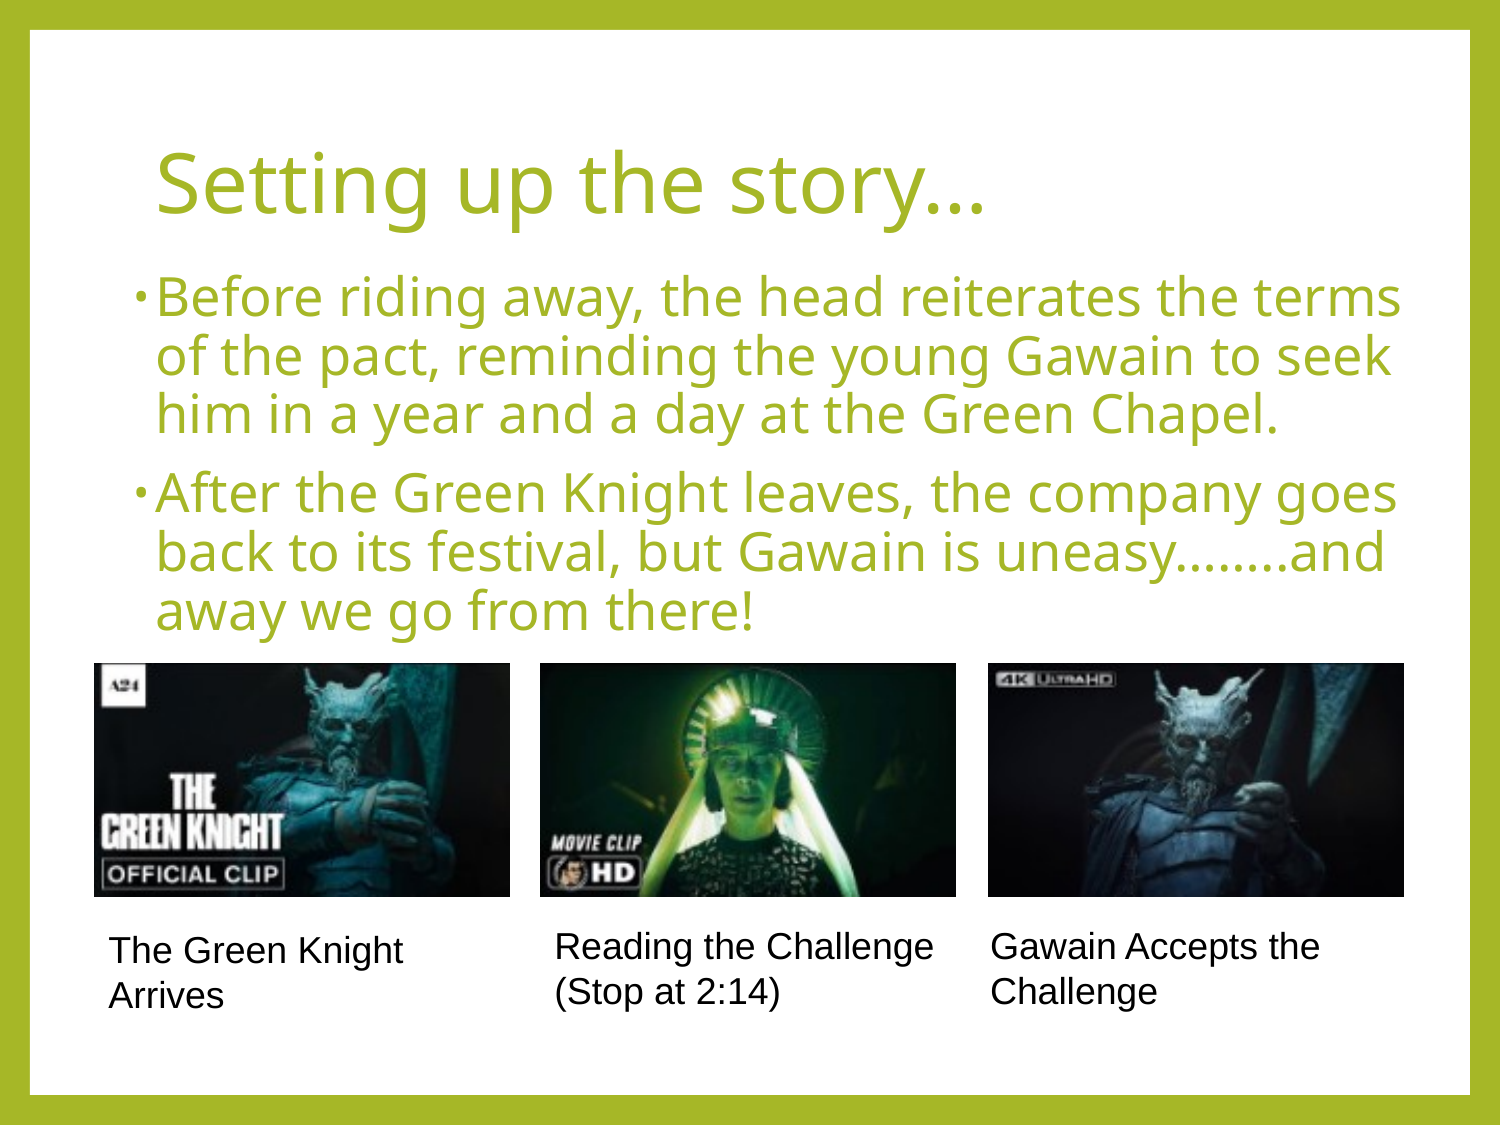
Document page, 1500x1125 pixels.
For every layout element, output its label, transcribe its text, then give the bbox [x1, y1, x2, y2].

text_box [539, 662, 957, 899]
text_box Reading the Challenge (Stop at 2:14) [539, 914, 957, 1020]
text_box The Green Knight Arrives [93, 918, 511, 1023]
text_box Gawain Accepts the Challenge [975, 914, 1392, 1020]
title Setting up the story… [140, 75, 1356, 262]
list Before riding away, the head reiterates the terms of the pact, reminding the young Gawain to seek him in a year and a day at the Green Chapel. After the Green Knight leaves, the company goes back to its festival, but Gawain is uneasy……..and away we go from there! [112, 262, 1427, 1038]
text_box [93, 662, 511, 899]
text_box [987, 662, 1405, 899]
